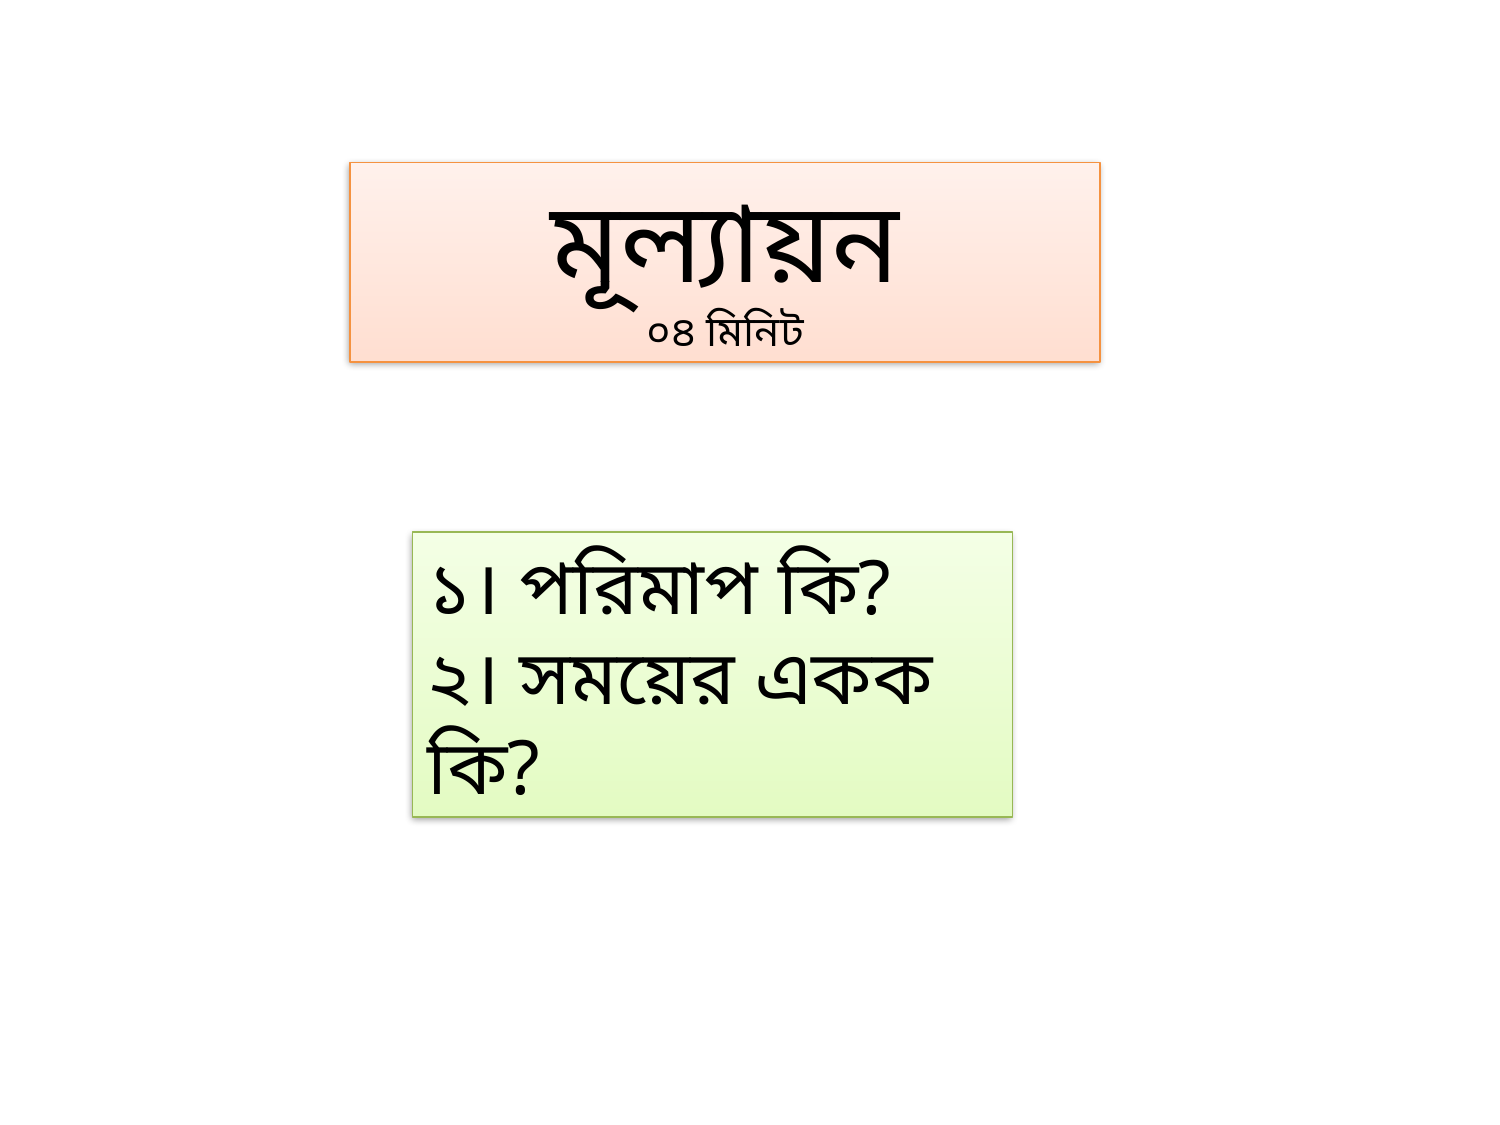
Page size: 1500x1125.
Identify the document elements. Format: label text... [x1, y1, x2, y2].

text_box মূল্যায়ন ০৪ মিনিট [349, 162, 1101, 363]
text_box ১। পরিমাপ কি? ২। সময়ের একক কি? [412, 531, 1013, 818]
